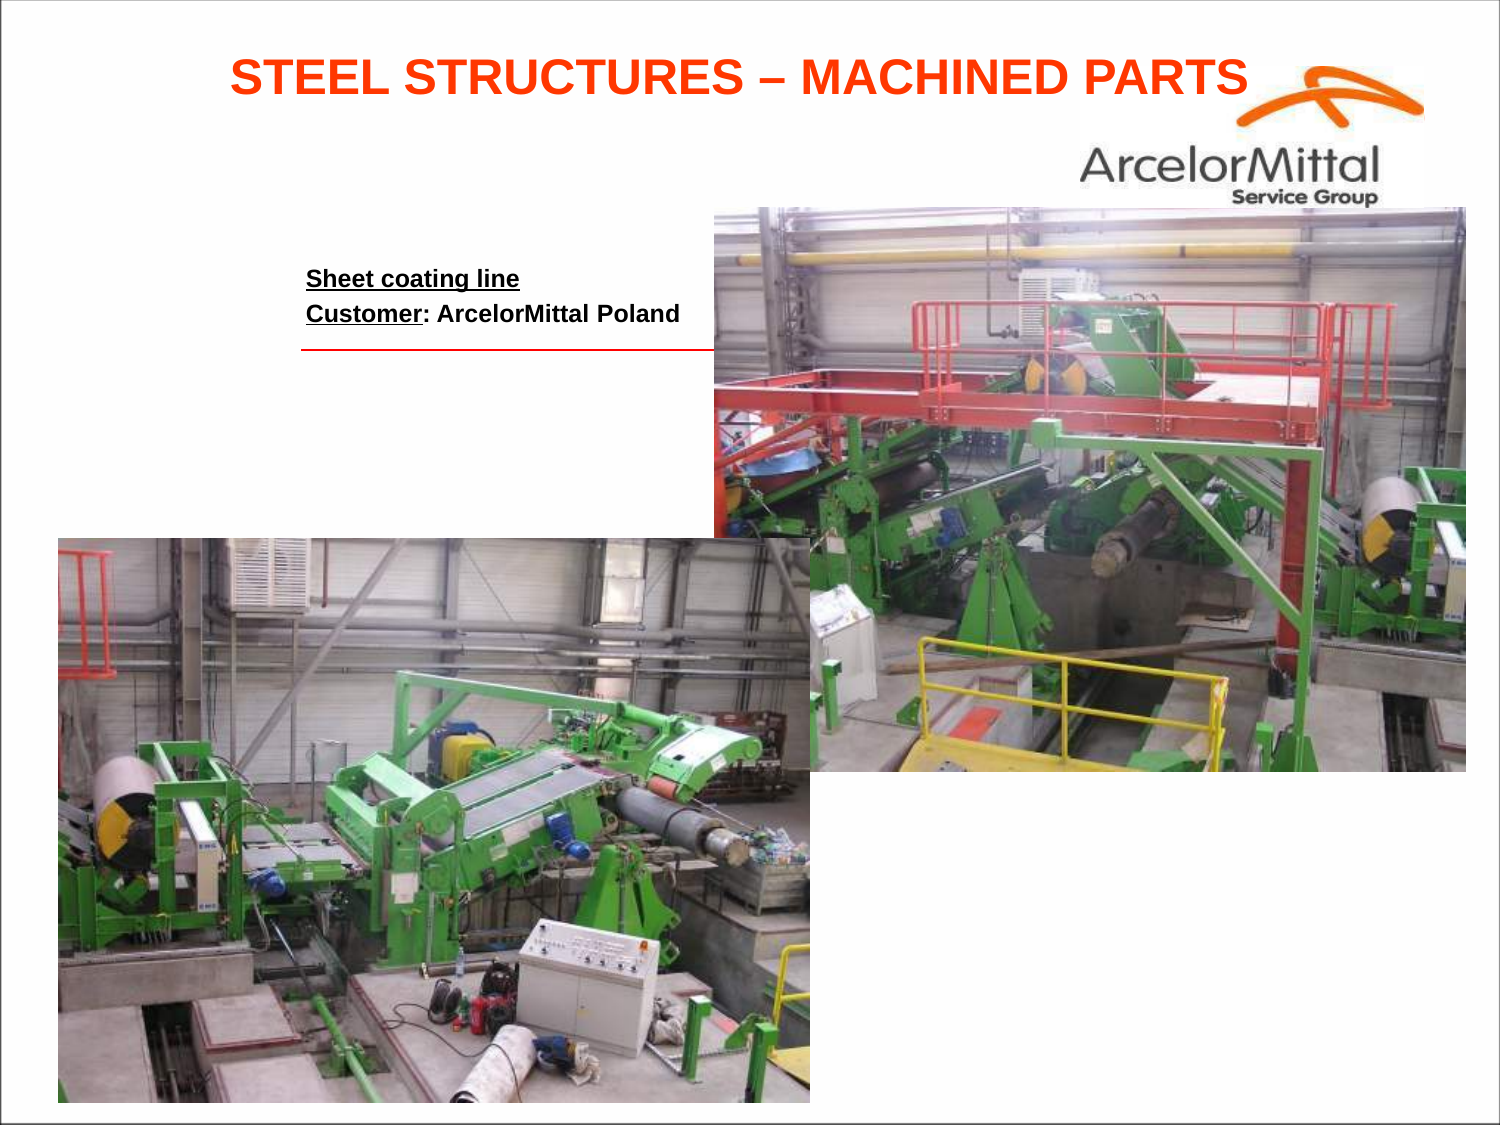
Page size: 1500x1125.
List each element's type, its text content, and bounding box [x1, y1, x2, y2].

text_box STEEL STRUCTURES – MACHINED PARTS [76, 30, 1402, 119]
text_box Sheet coating line Customer: ArcelorMittal Poland [291, 255, 696, 371]
picture [0, 0, 1500, 1125]
